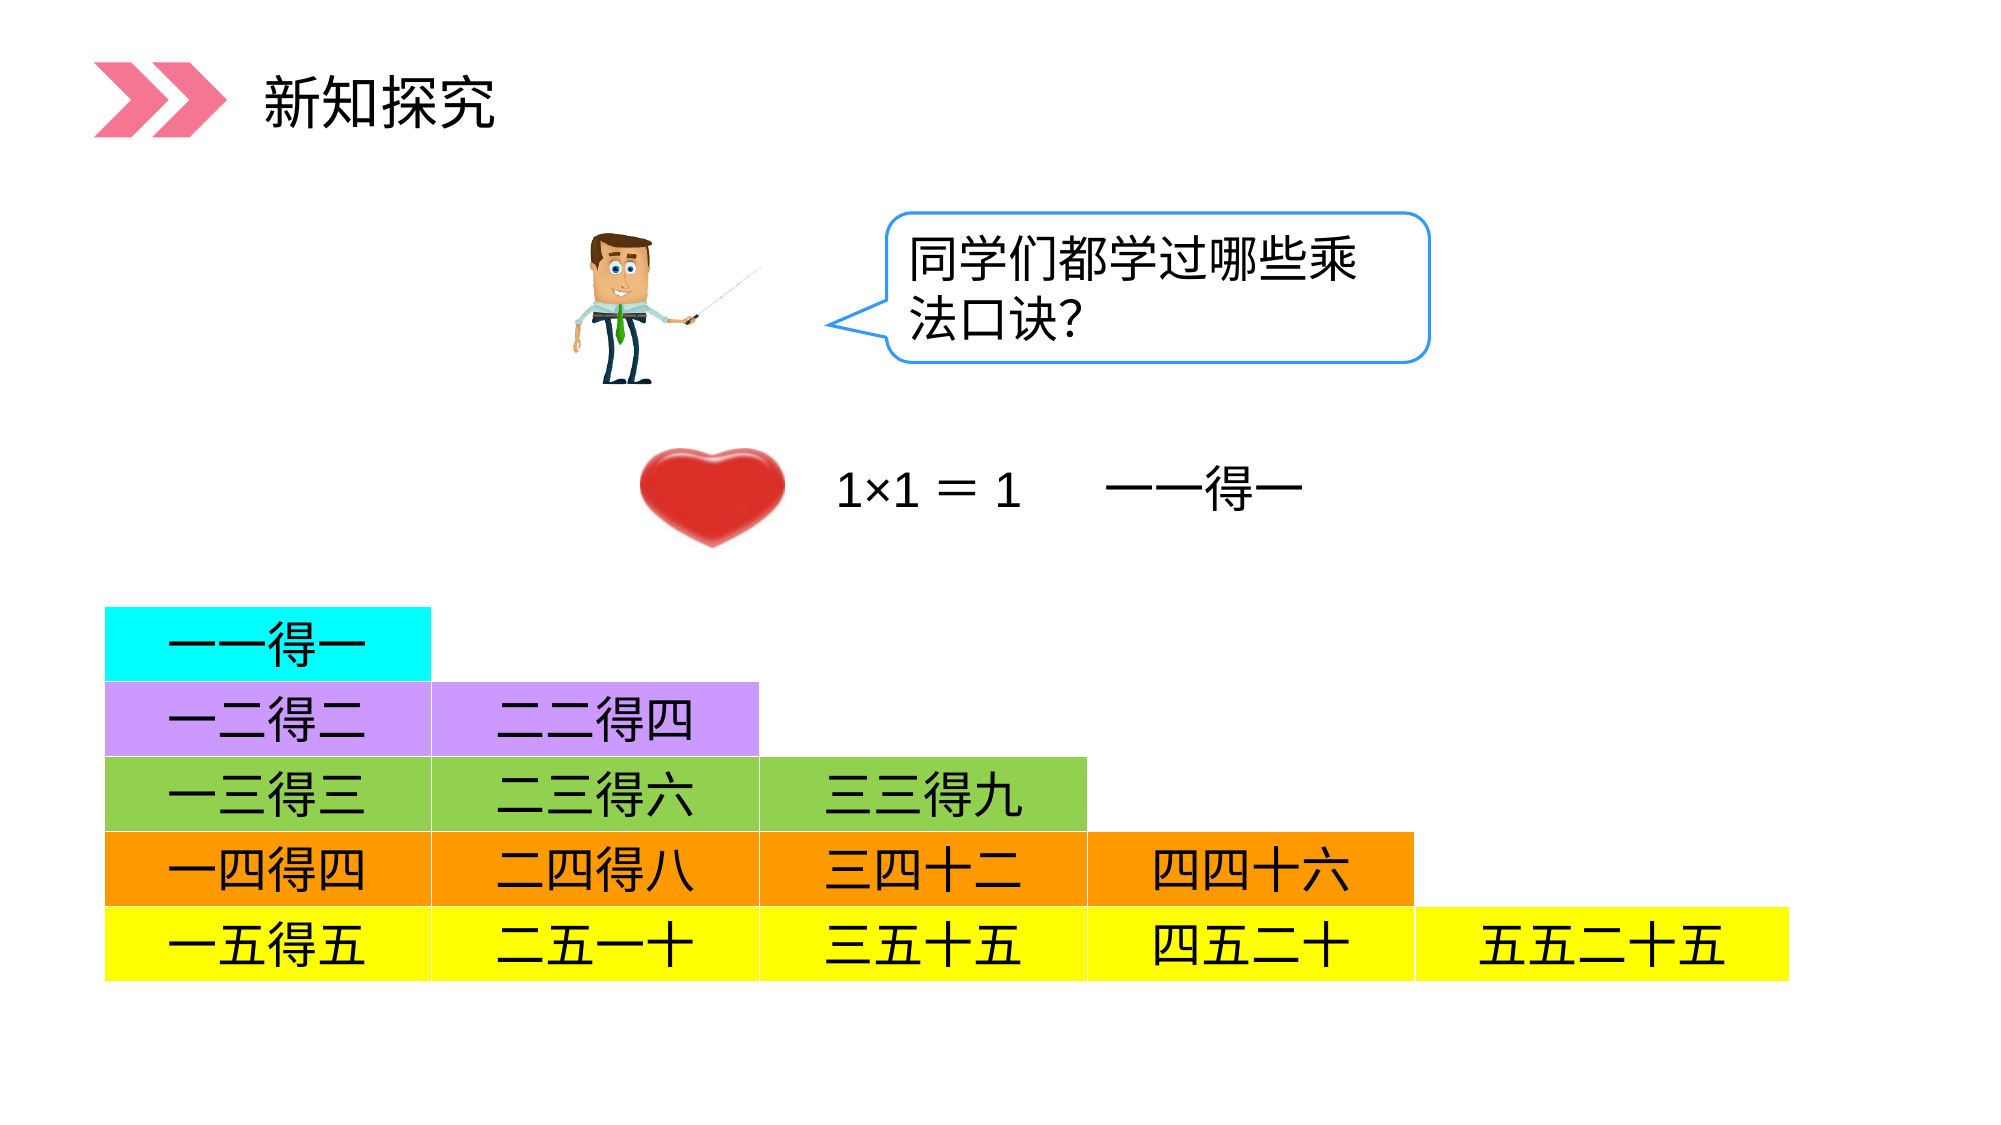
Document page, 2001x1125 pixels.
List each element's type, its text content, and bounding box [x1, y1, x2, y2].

text_box 一三得三 [104, 756, 431, 831]
text_box 三五十五 [759, 906, 1087, 982]
text_box 四四十六 [1087, 831, 1416, 906]
text_box 一一得一 [104, 606, 432, 681]
text_box 三四十二 [759, 831, 1087, 906]
text_box 一四得四 [104, 831, 431, 906]
text_box 四五二十 [1087, 906, 1415, 982]
text_box 新知探究 [248, 66, 1088, 137]
text_box 二五一十 [431, 906, 759, 982]
text_box 五五二十五 [1415, 906, 1790, 982]
text_box 二二得四 [431, 681, 760, 756]
text_box 三三得九 [759, 756, 1088, 831]
text_box 二四得八 [431, 831, 759, 906]
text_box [640, 448, 1657, 549]
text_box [543, 189, 1430, 422]
text_box 二三得六 [431, 756, 759, 831]
text_box 一二得二 [104, 681, 431, 756]
text_box 一五得五 [104, 906, 431, 982]
